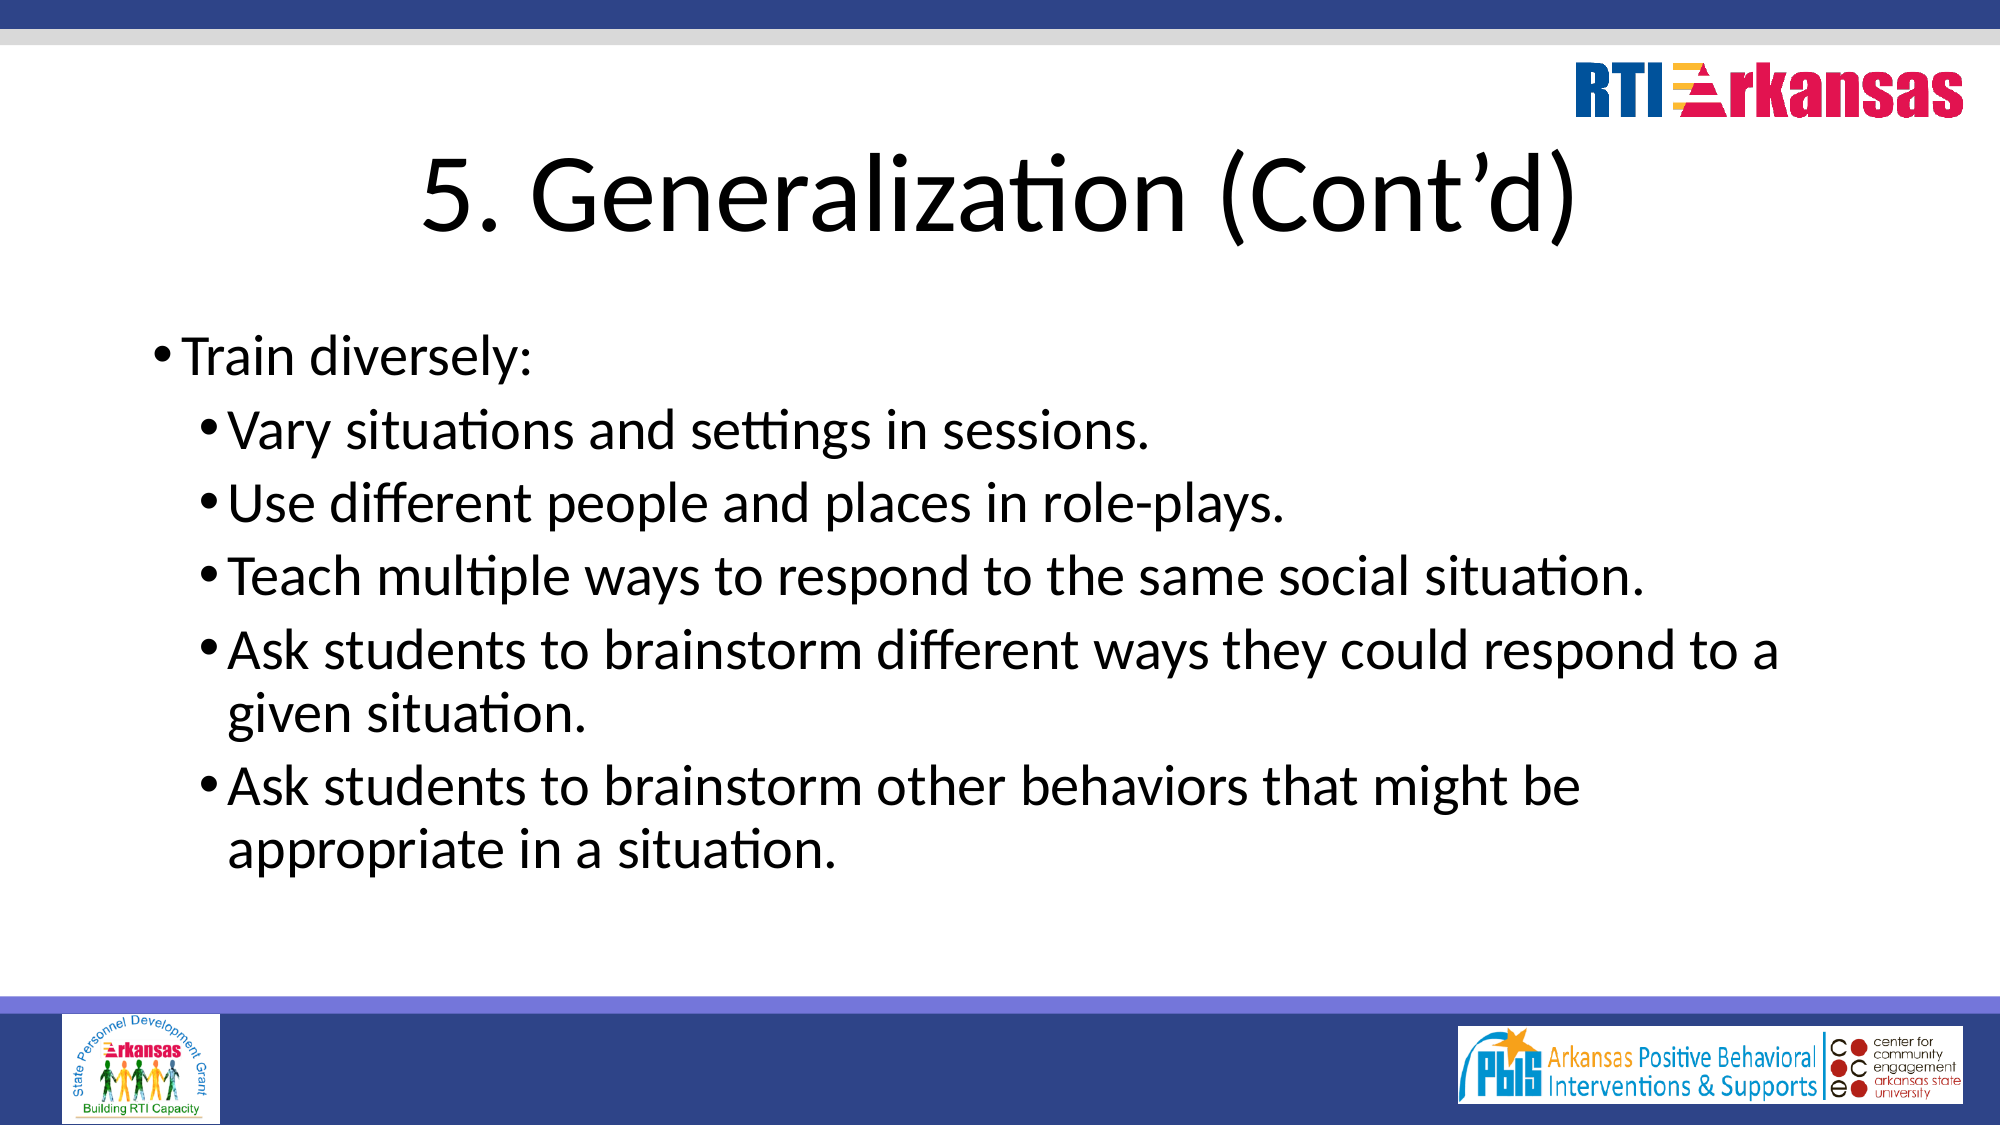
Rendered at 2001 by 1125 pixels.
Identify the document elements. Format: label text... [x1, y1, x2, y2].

picture [62, 1013, 220, 1124]
picture [1573, 55, 1964, 104]
list Train diversely: Vary situations and settings in sessions. Use different people and places in role-plays. Teach multiple ways to respond to the same social situation. Ask students to brainstorm different ways they could respond to a given situation. Ask students to brainstorm other behaviors that might be appropriate in a situation. [137, 318, 1863, 969]
picture [1458, 1025, 1964, 1104]
title 5. Generalization (Cont’d) [0, 104, 2000, 286]
